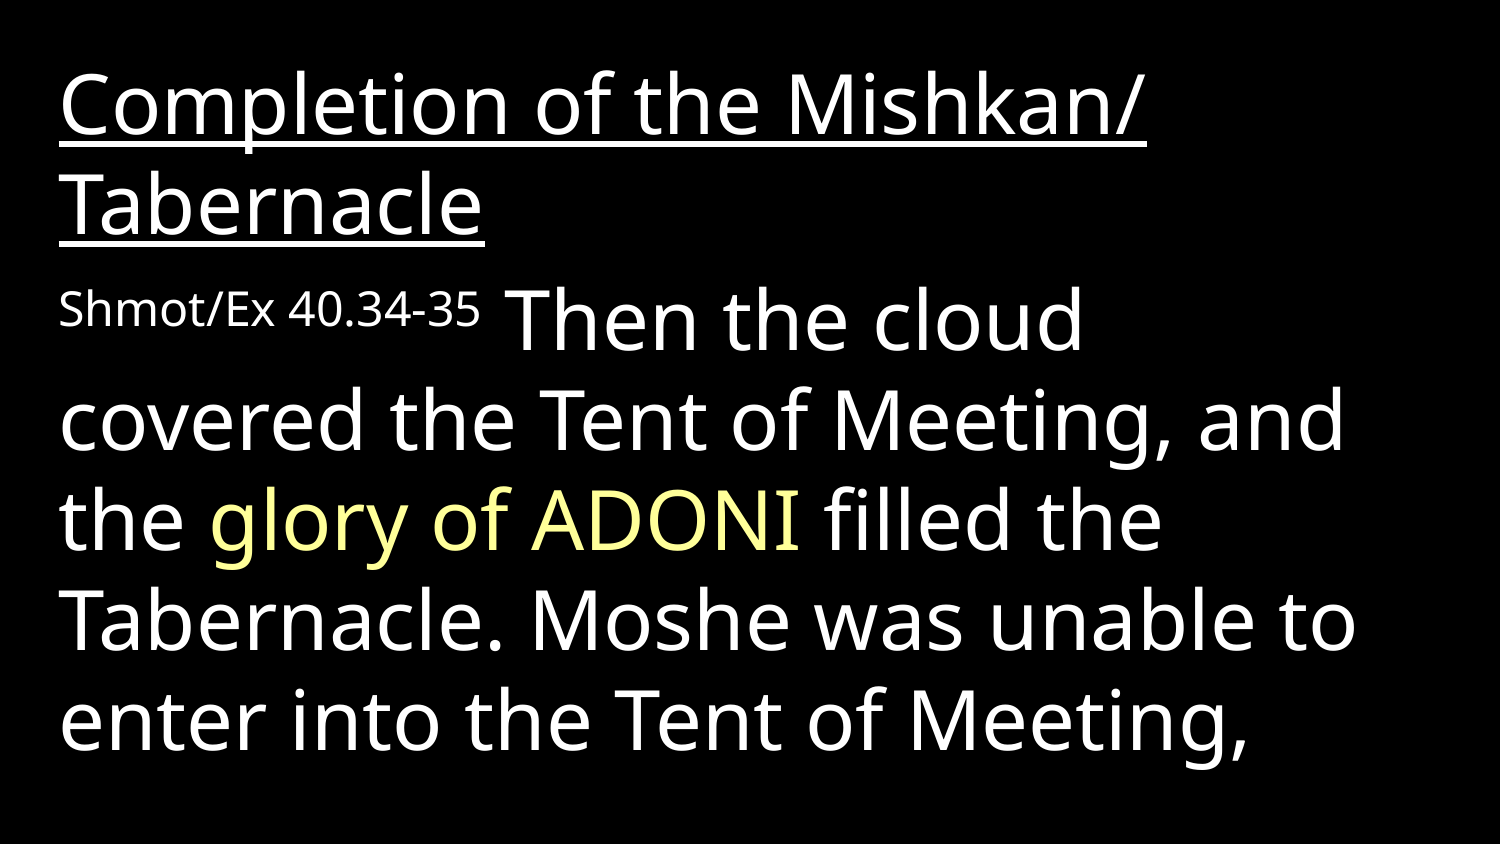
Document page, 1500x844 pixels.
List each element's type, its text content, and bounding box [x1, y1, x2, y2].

list Completion of the Mishkan/ Tabernacle Shmot/Ex 40.34-35 Then the cloud covered the Tent of Meeting, and the glory of Adoni filled the Tabernacle. Moshe was unable to enter into the Tent of Meeting, [50, 46, 1425, 810]
